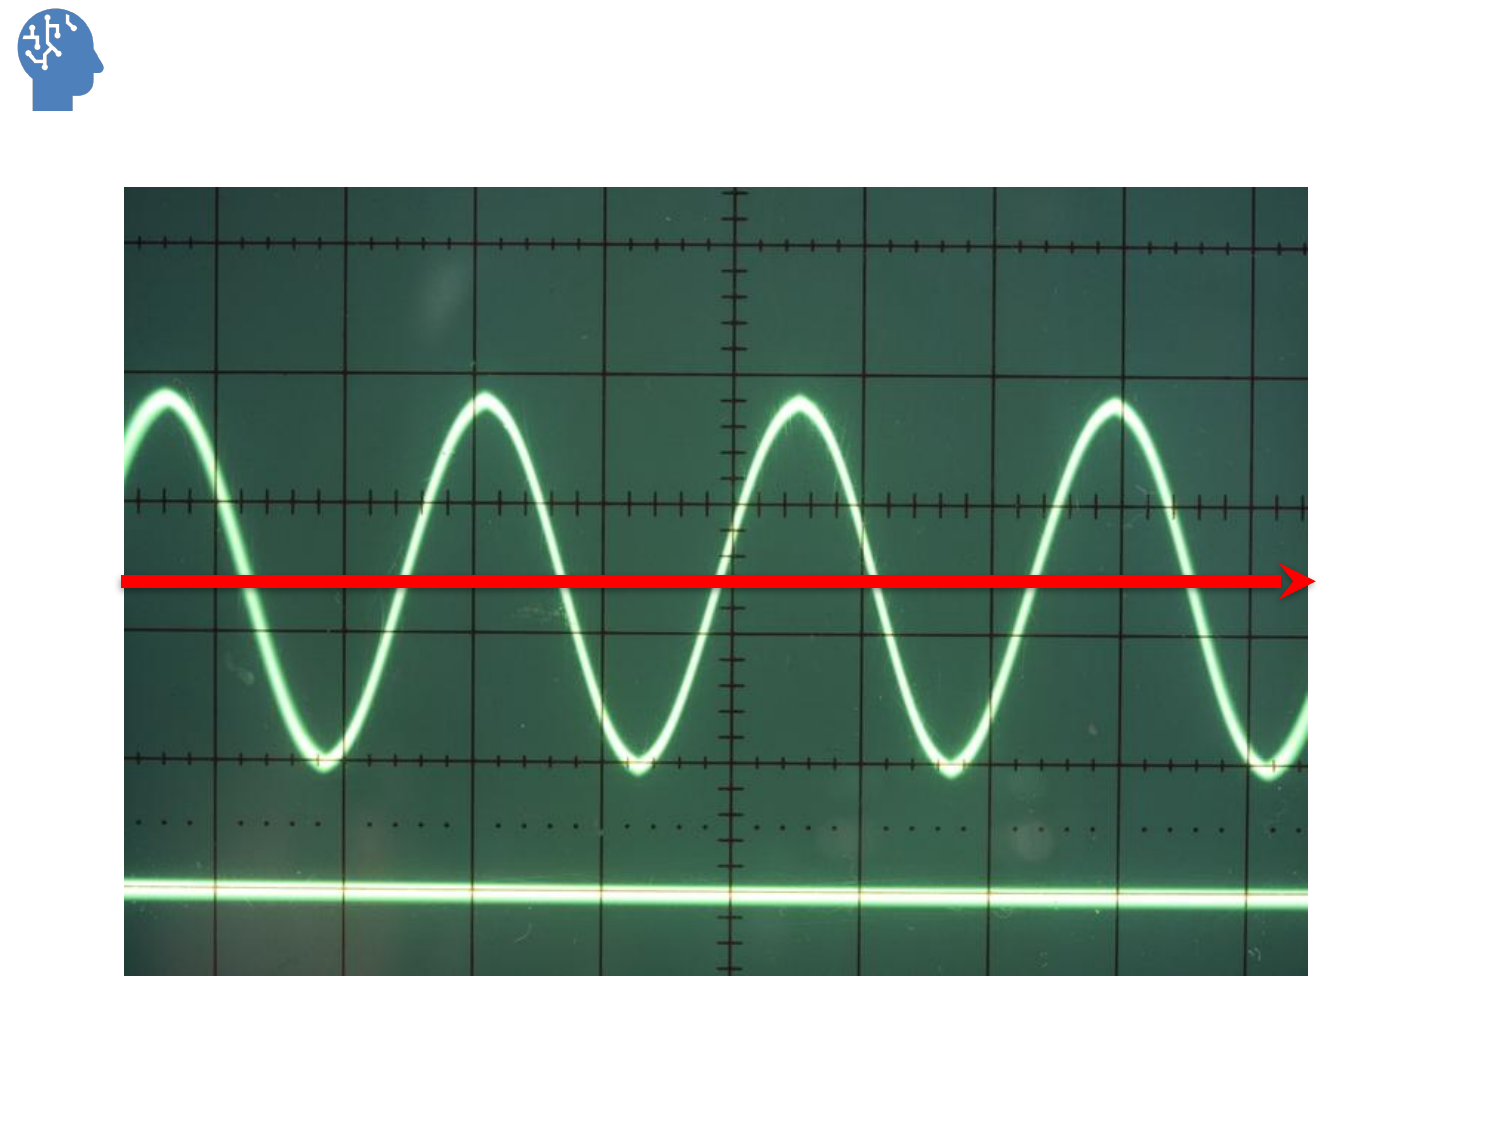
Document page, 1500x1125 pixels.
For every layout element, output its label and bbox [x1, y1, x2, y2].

text_box [0, 0, 121, 121]
picture [0, 187, 1433, 976]
